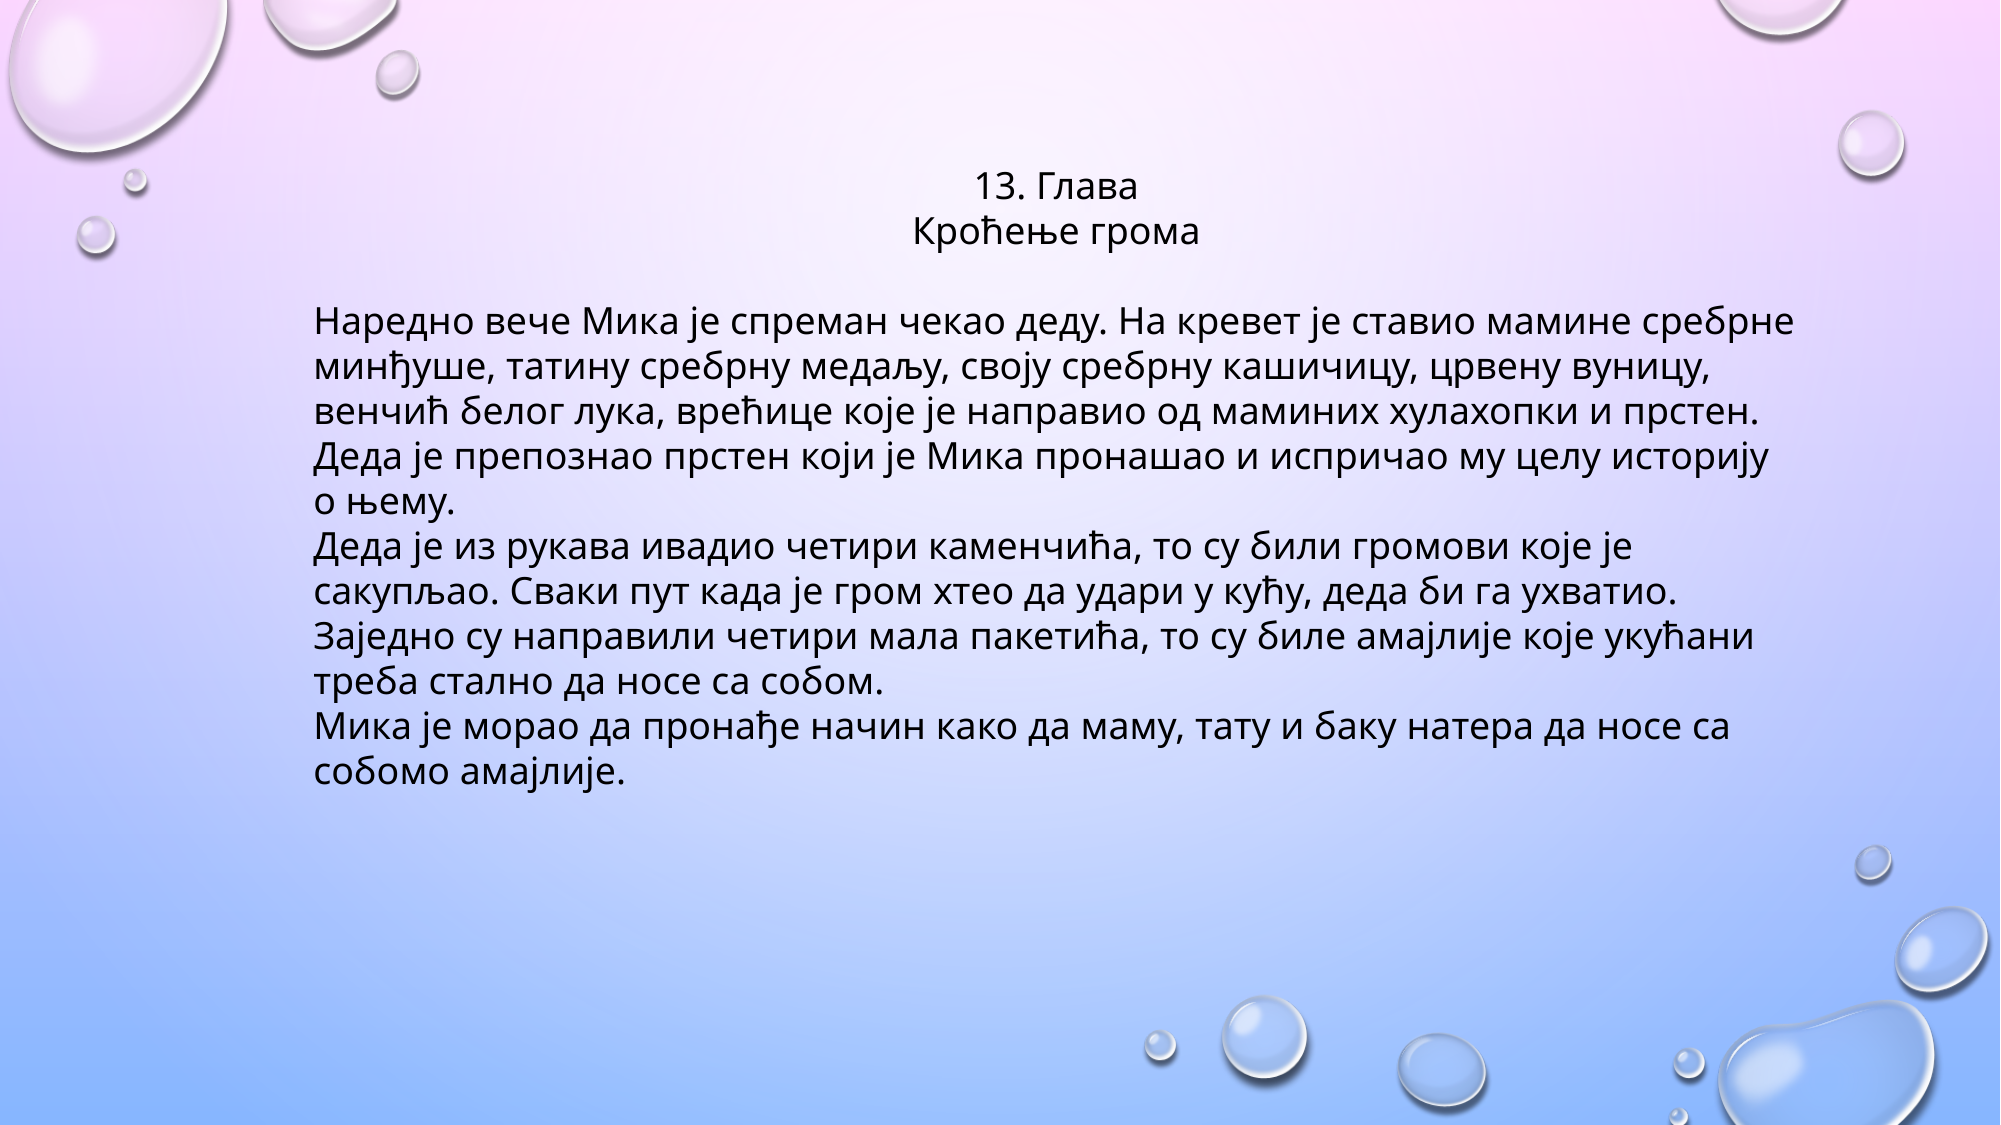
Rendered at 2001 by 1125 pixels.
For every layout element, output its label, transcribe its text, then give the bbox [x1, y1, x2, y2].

picture [0, 0, 2000, 1125]
text_box 13. Глава Кроћење грома Наредно вече Мика је спреман чекао деду. На кревет је ставио мамине сребрне минђуше, татину сребрну медаљу, своју сребрну кашичицу, црвену вуницу, венчић белог лука, врећице које је направио од маминих хулахопки и прстен. Деда је препознао прстен који је Мика пронашао и испричао му целу историју о њему. Деда је из рукава ивадио четири каменчића, то су били громови које је сакупљао. Сваки пут када је гром хтео да удари у кућу, деда би га ухватио. Заједно су направили четири мала пакетића, то су биле амајлије које укућани треба стално да носе са собом. Мика је морао да пронађе начин како да маму, тату и баку натера да носе са собомо амајлије. [298, 154, 1815, 799]
